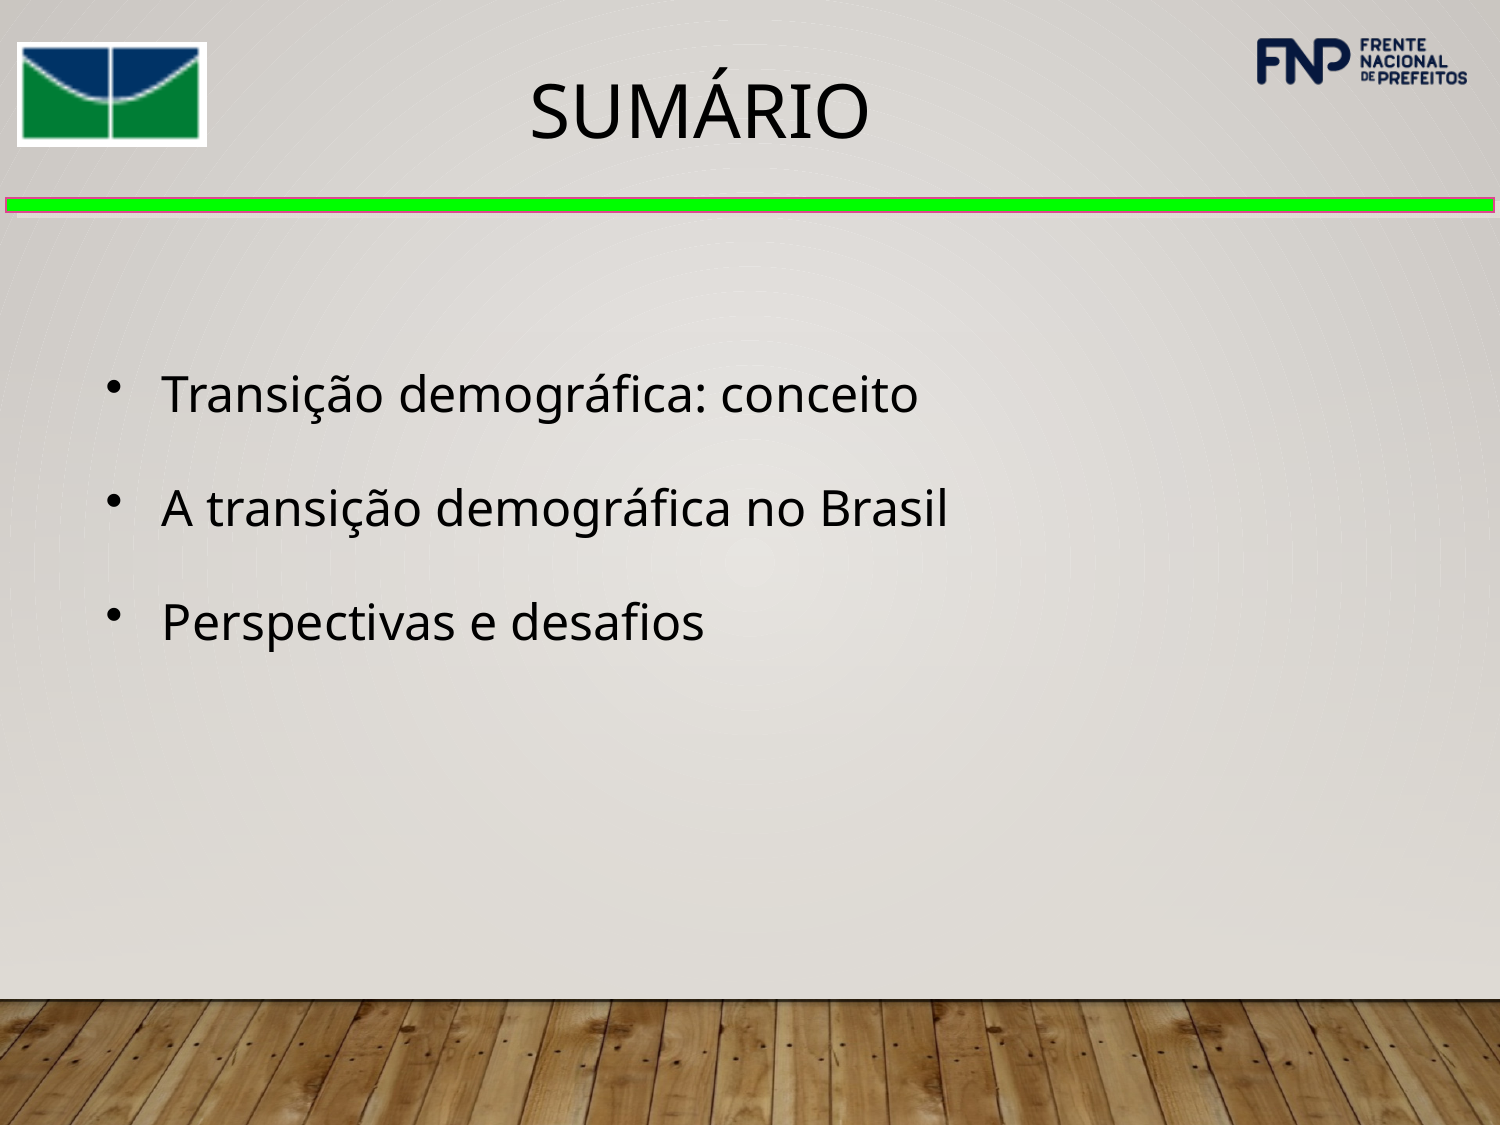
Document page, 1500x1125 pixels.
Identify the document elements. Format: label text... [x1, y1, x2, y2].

picture [0, 999, 1500, 1125]
text_box Transição demográfica: conceito A transição demográfica no Brasil Perspectivas e desafios [90, 361, 1450, 705]
text_box SUMÁRIO [514, 66, 986, 179]
picture [1257, 26, 1467, 97]
picture [17, 42, 207, 147]
